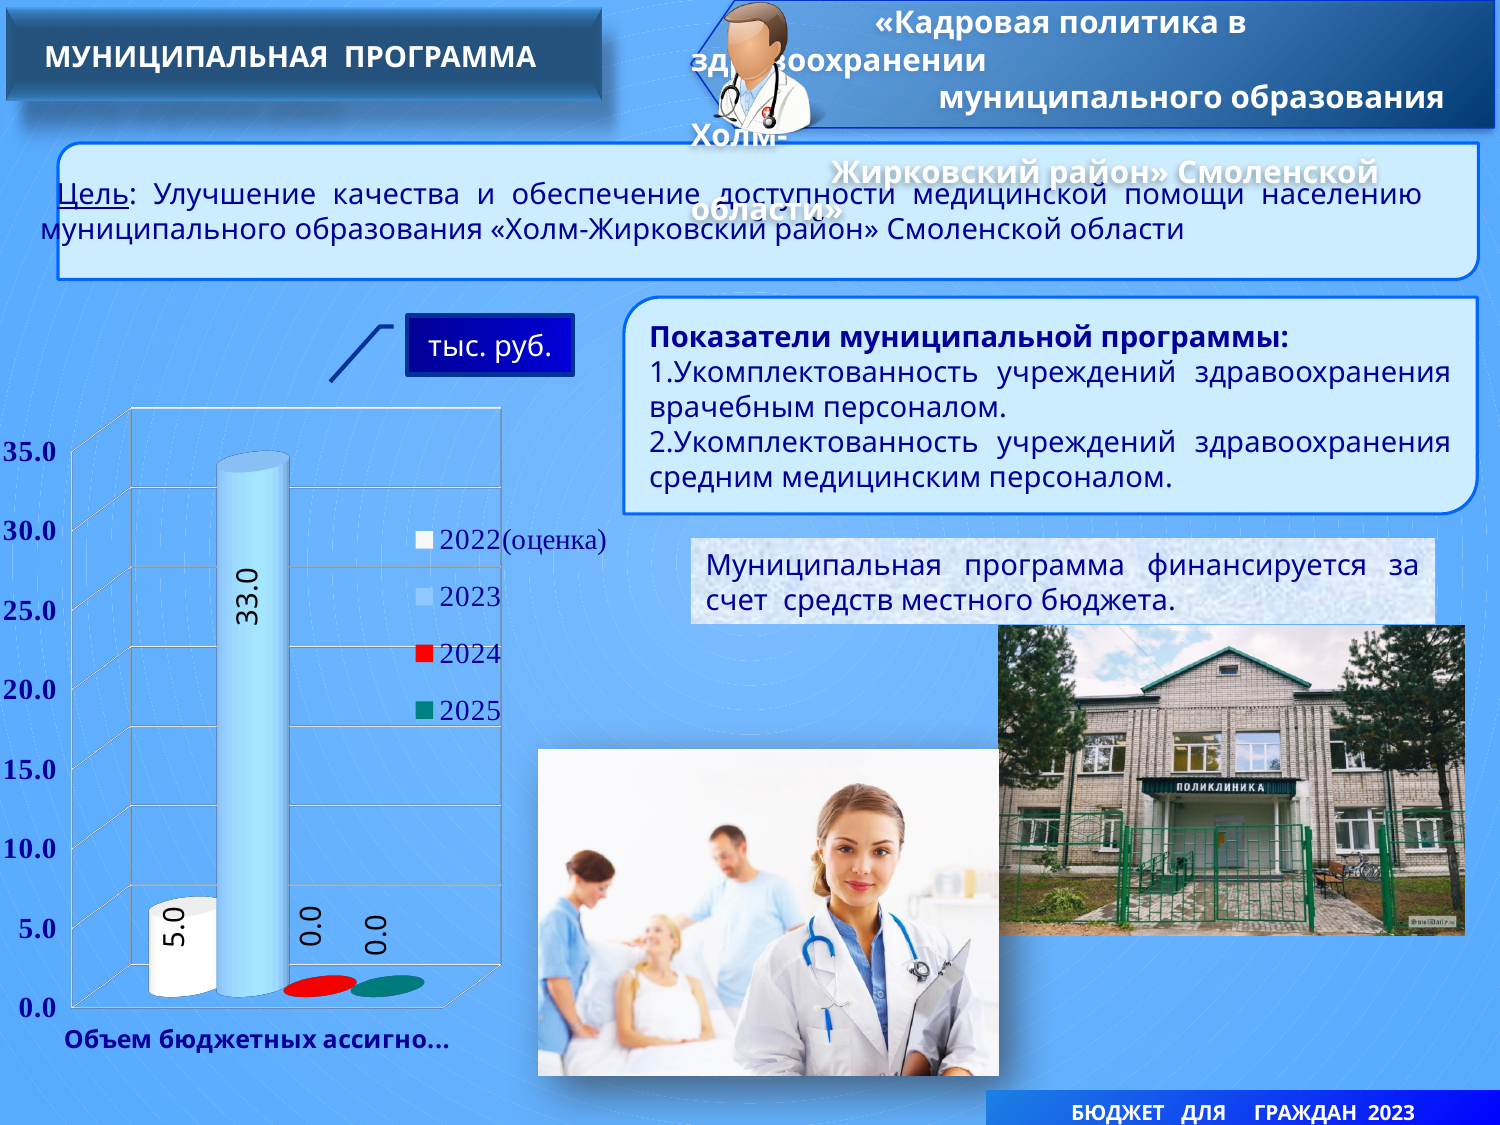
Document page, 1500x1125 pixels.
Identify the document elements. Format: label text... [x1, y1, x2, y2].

text_box [0, 0, 632, 185]
text_box МУНИЦИПАЛЬНАЯ ПРОГРАММА [29, 30, 626, 81]
picture [690, 0, 834, 139]
list Цель: Улучшение качества и обеспечение доступности медицинской помощи населению муниципального образования «Холм-Жирковский район» Смоленской области [32, 175, 1424, 271]
picture [538, 625, 1465, 1077]
text_box Муниципальная программа финансируется за счет средств местного бюджета. [690, 538, 1436, 624]
chart [0, 349, 656, 1102]
text_box тыс. руб. [405, 313, 575, 348]
text_box Показатели муниципальной программы: 1.Укомплектованность учреждений здравоохранения врачебным персоналом. 2.Укомплектованность учреждений здравоохранения средним медицинским персоналом. [621, 294, 1480, 516]
text_box тыс. руб. [357, 324, 394, 348]
text_box БЮДЖЕТ ДЛЯ ГРАЖДАН 2023 [986, 1090, 1500, 1125]
text_box [55, 140, 1481, 282]
text_box «Кадровая политика в здравоохранении муниципального образования Холм- Жирковский район» Смоленской области» [836, 0, 1495, 129]
